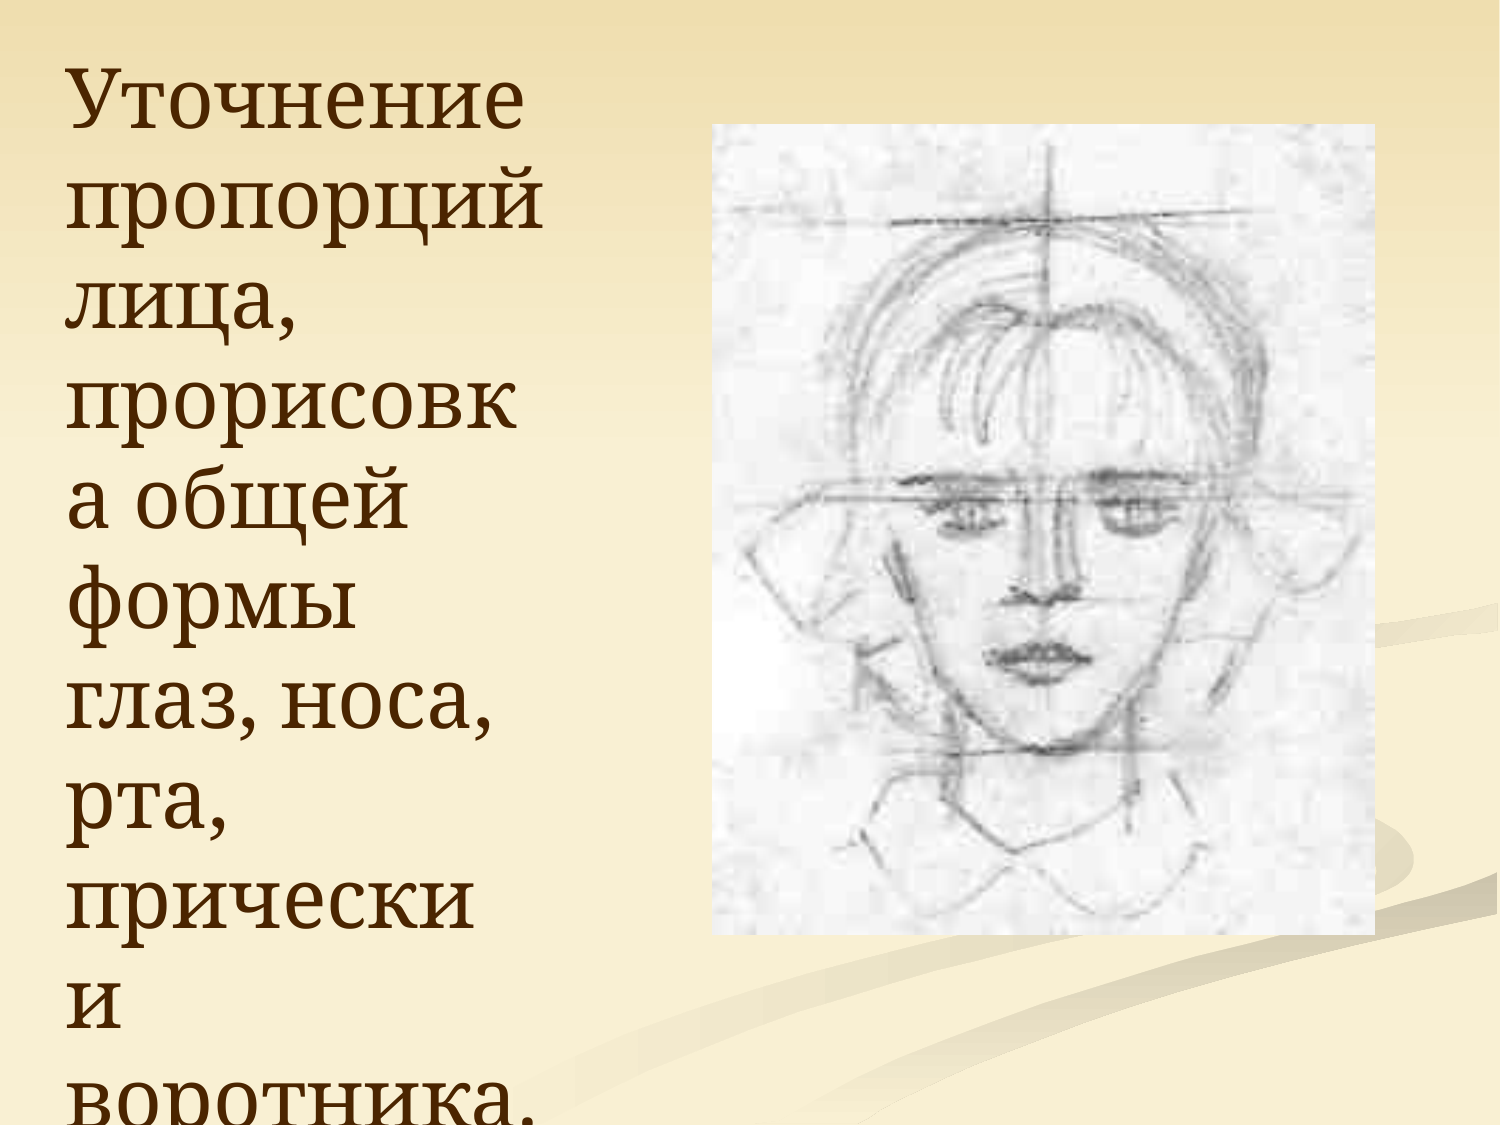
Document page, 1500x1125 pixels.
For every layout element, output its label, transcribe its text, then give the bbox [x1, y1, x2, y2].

picture [712, 124, 1376, 935]
list Уточнение пропорций лица, прорисовка общей формы глаз, носа, рта, прически и воротника. [49, 37, 569, 1006]
